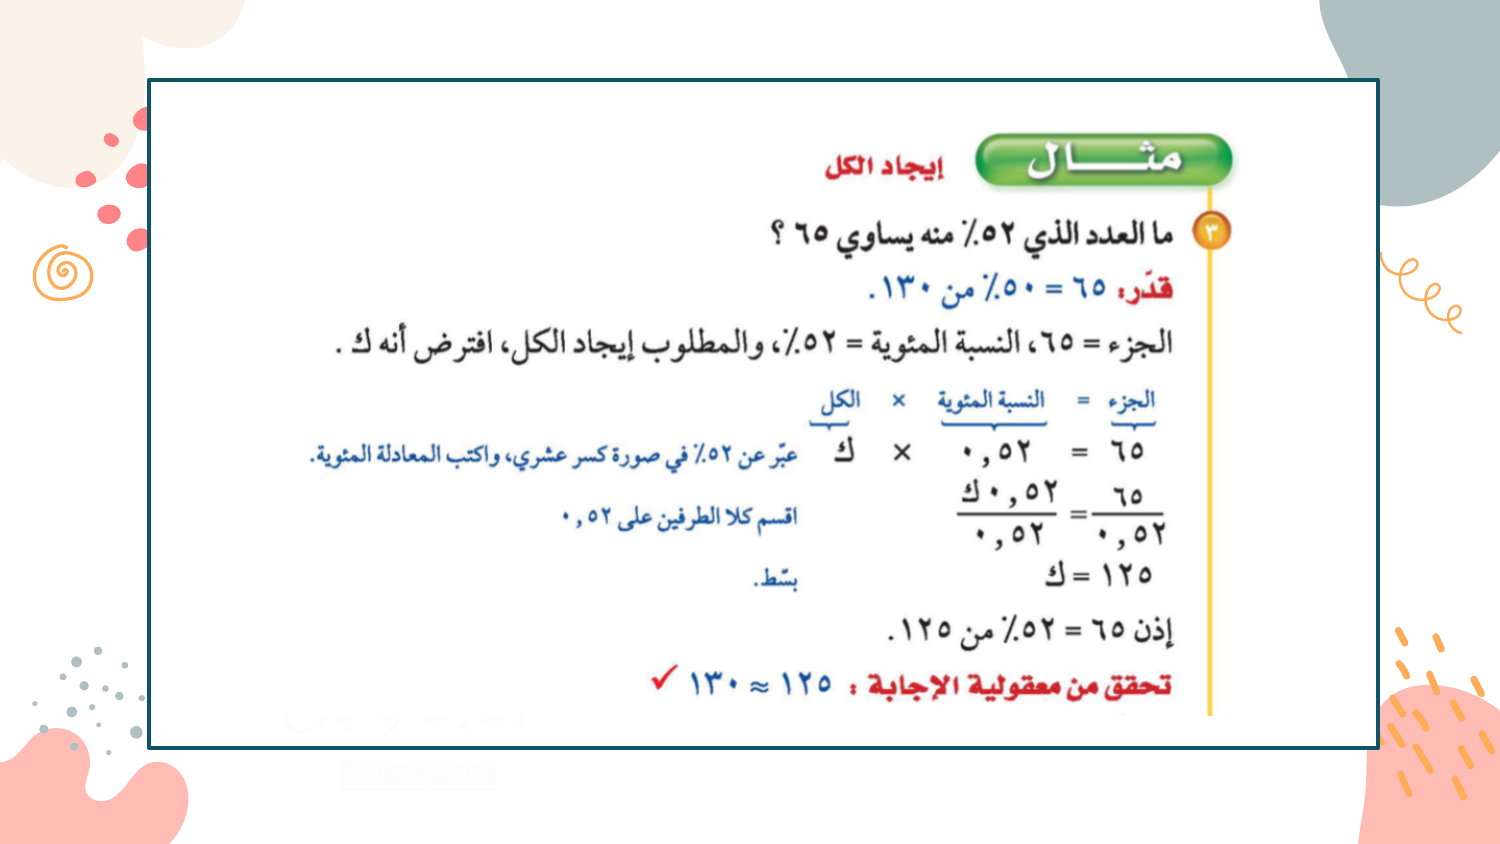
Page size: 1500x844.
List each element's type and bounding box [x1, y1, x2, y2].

picture [82, 112, 1241, 844]
text_box [148, 80, 1379, 748]
